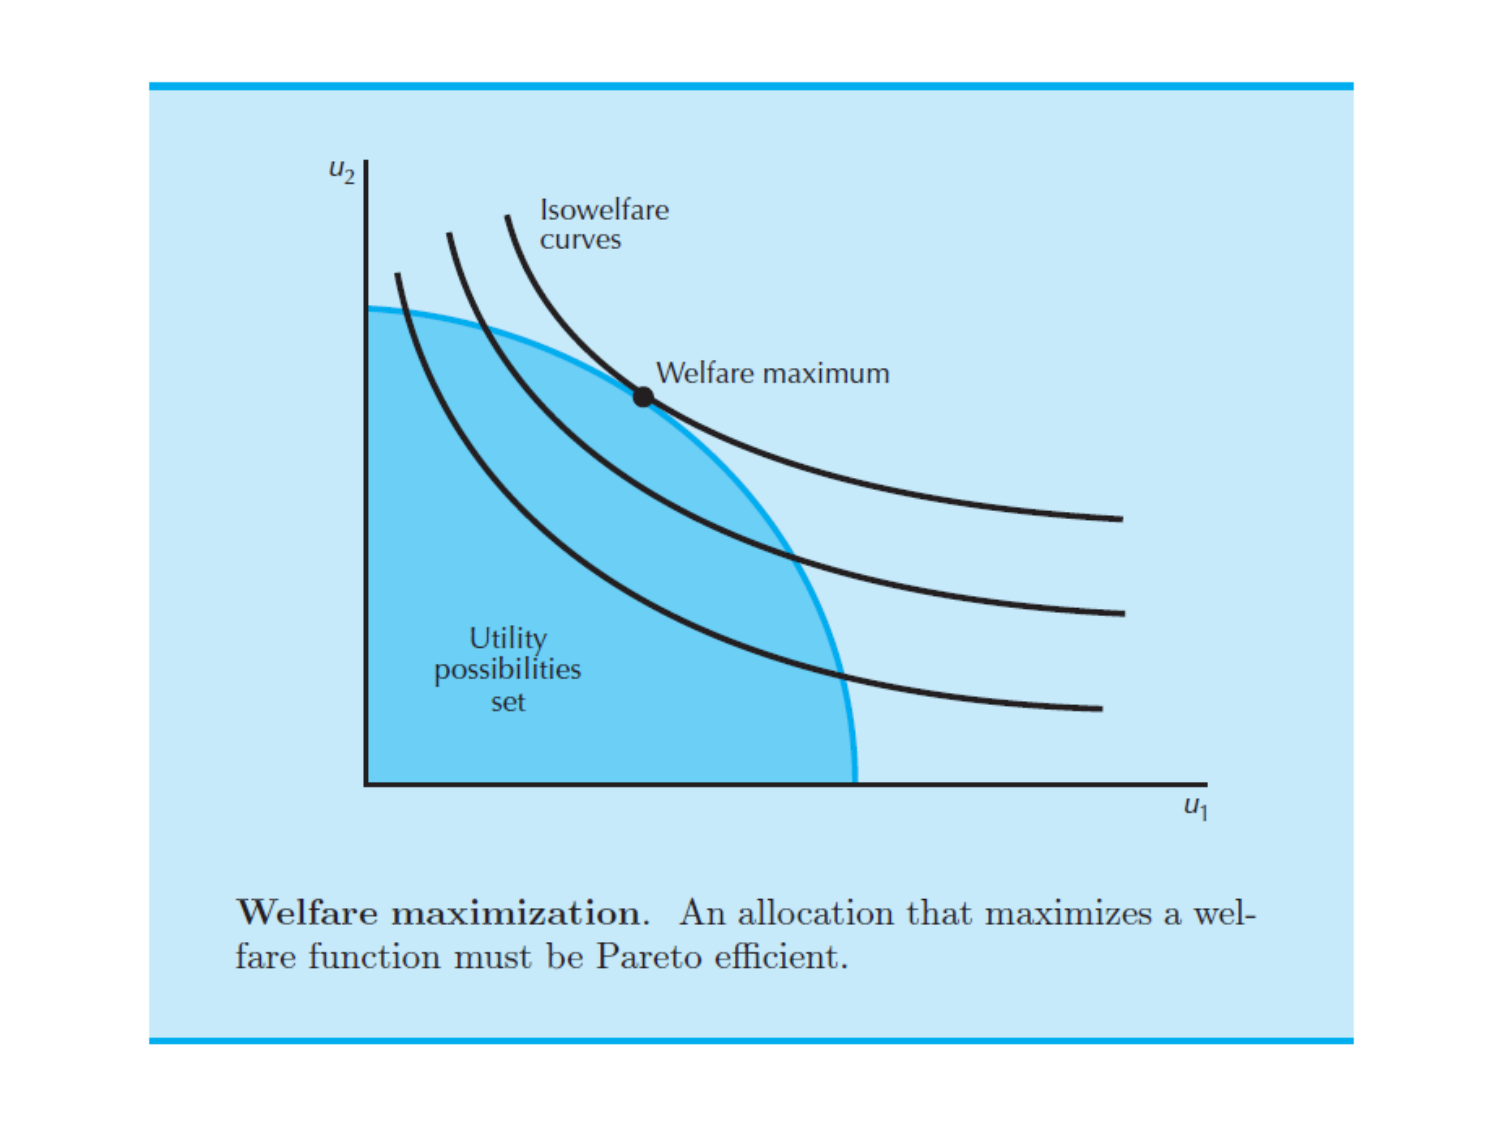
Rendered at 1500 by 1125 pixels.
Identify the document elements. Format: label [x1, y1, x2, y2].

picture [143, 75, 1357, 1049]
